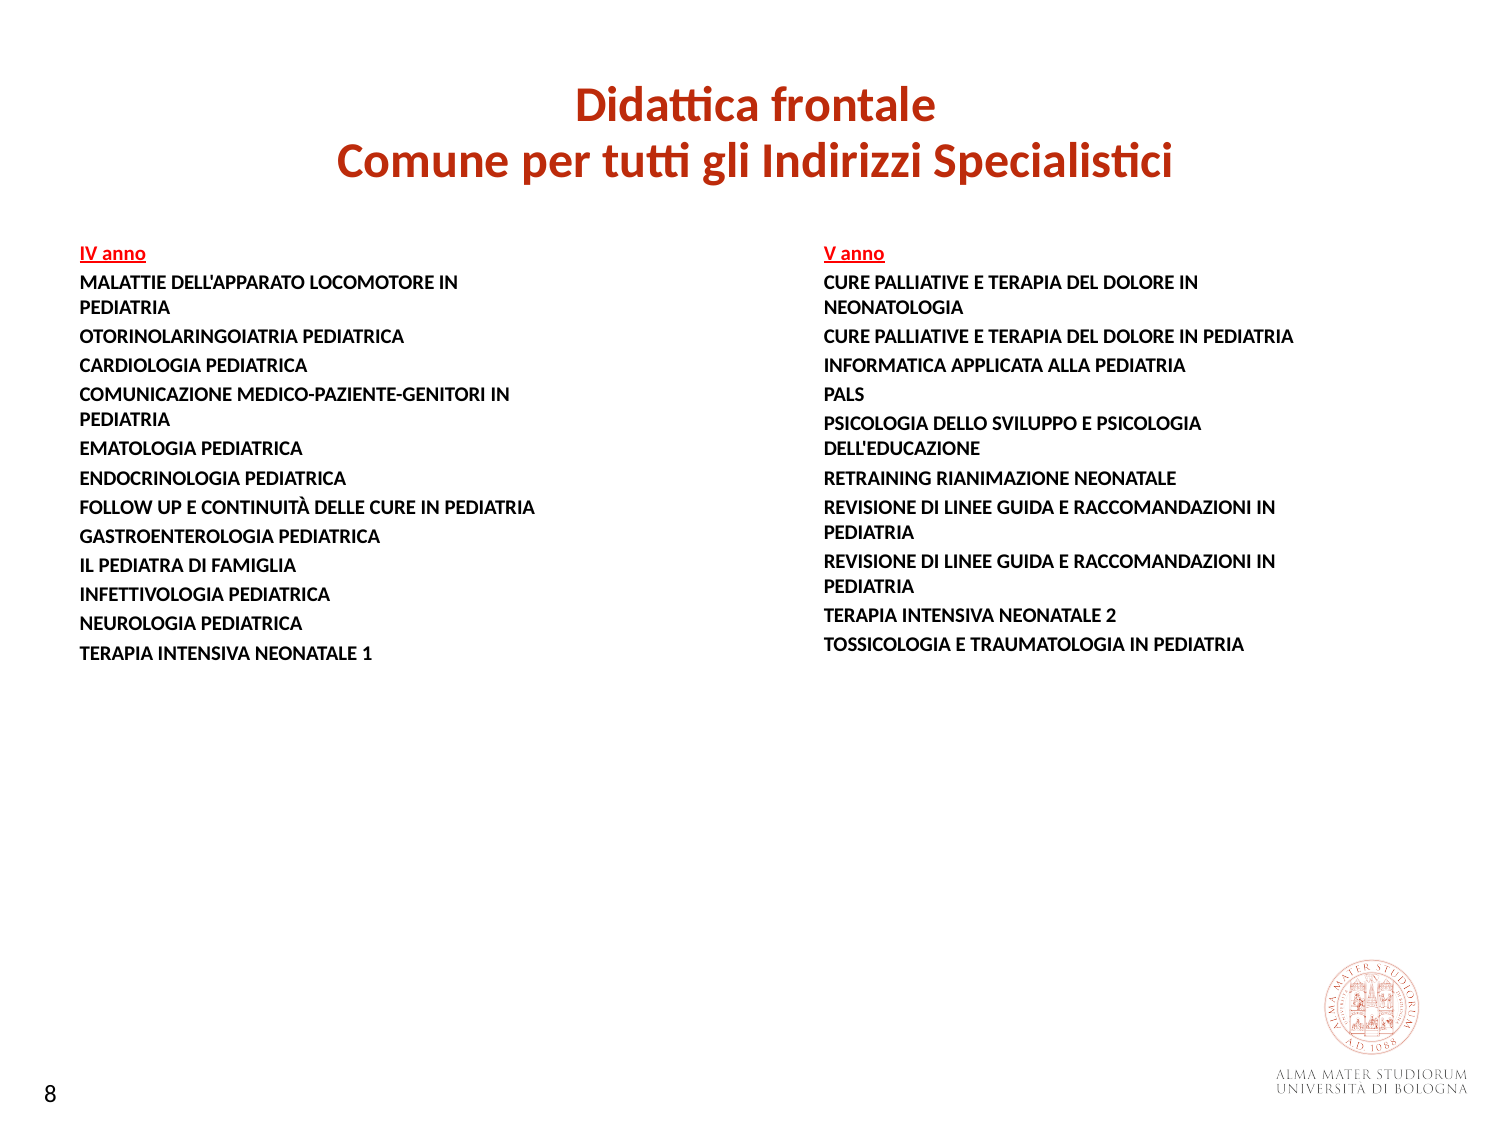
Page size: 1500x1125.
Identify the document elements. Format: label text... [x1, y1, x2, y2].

text_box V anno CURE PALLIATIVE E TERAPIA DEL DOLORE IN NEONATOLOGIA CURE PALLIATIVE E TERAPIA DEL DOLORE IN PEDIATRIA INFORMATICA APPLICATA ALLA PEDIATRIA PALS PSICOLOGIA DELLO SVILUPPO E PSICOLOGIA DELL'EDUCAZIONE RETRAINING RIANIMAZIONE NEONATALE REVISIONE DI LINEE GUIDA E RACCOMANDAZIONI IN PEDIATRIA REVISIONE DI LINEE GUIDA E RACCOMANDAZIONI IN PEDIATRIA TERAPIA INTENSIVA NEONATALE 2 TOSSICOLOGIA E TRAUMATOLOGIA IN PEDIATRIA [809, 231, 1317, 664]
list Didattica frontale Comune per tutti gli Indirizzi Specialistici [64, 78, 1447, 185]
picture [1246, 940, 1497, 1118]
list IV anno MALATTIE DELL'APPARATO LOCOMOTORE IN PEDIATRIA OTORINOLARINGOIATRIA PEDIATRICA CARDIOLOGIA PEDIATRICA COMUNICAZIONE MEDICO-PAZIENTE-GENITORI IN PEDIATRIA EMATOLOGIA PEDIATRICA ENDOCRINOLOGIA PEDIATRICA FOLLOW UP E CONTINUITÀ DELLE CURE IN PEDIATRIA GASTROENTEROLOGIA PEDIATRICA IL PEDIATRA DI FAMIGLIA INFETTIVOLOGIA PEDIATRICA NEUROLOGIA PEDIATRICA TERAPIA INTENSIVA NEONATALE 1 [64, 231, 561, 681]
